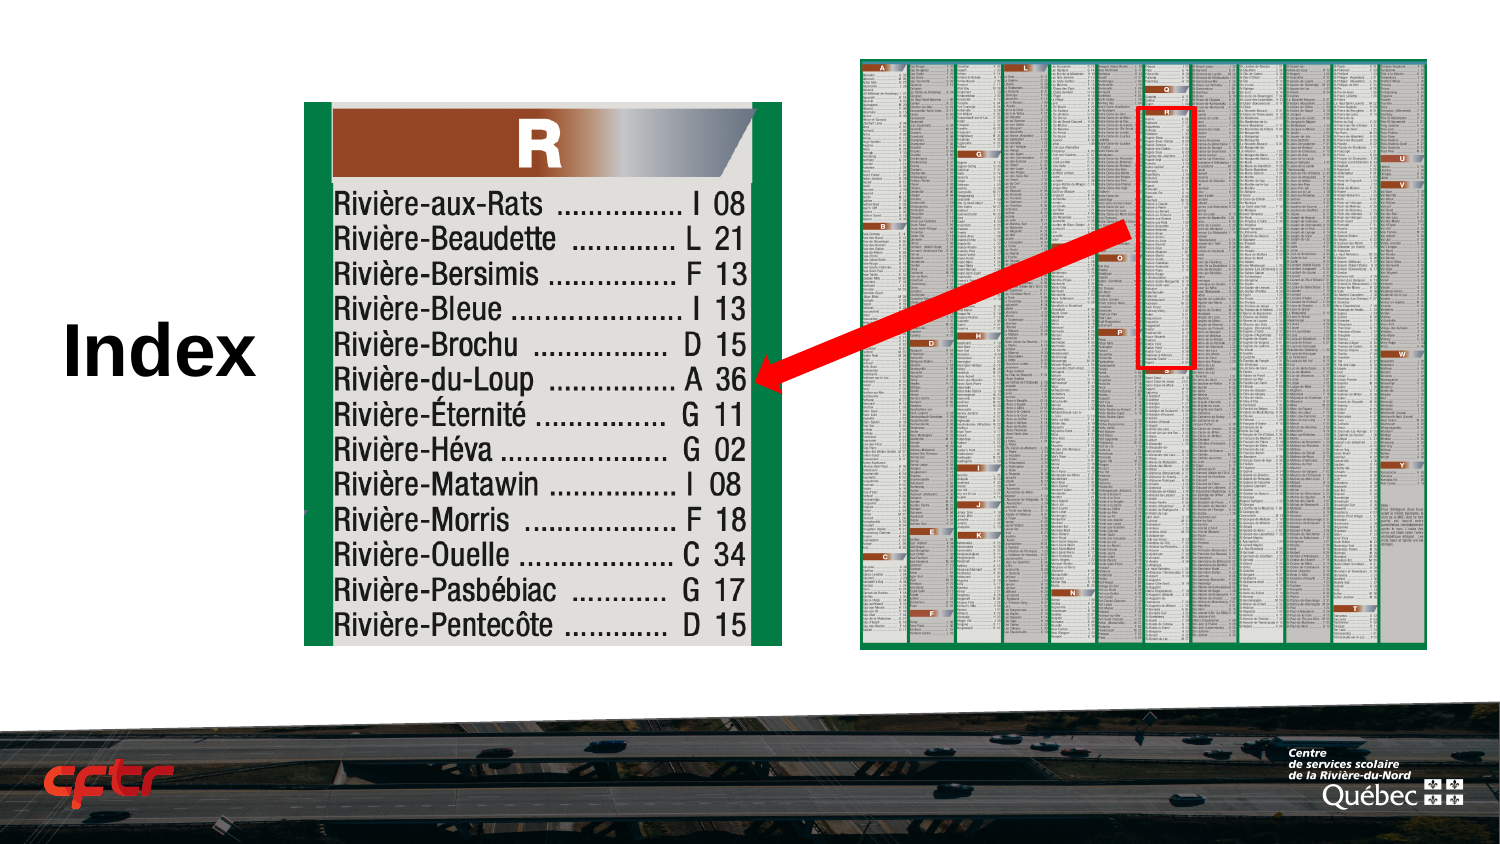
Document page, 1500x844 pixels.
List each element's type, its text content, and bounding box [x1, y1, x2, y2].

picture [859, 59, 1427, 650]
text_box Index [0, 271, 299, 422]
picture [0, 704, 1499, 844]
picture [304, 102, 782, 647]
text_box [785, 330, 854, 382]
